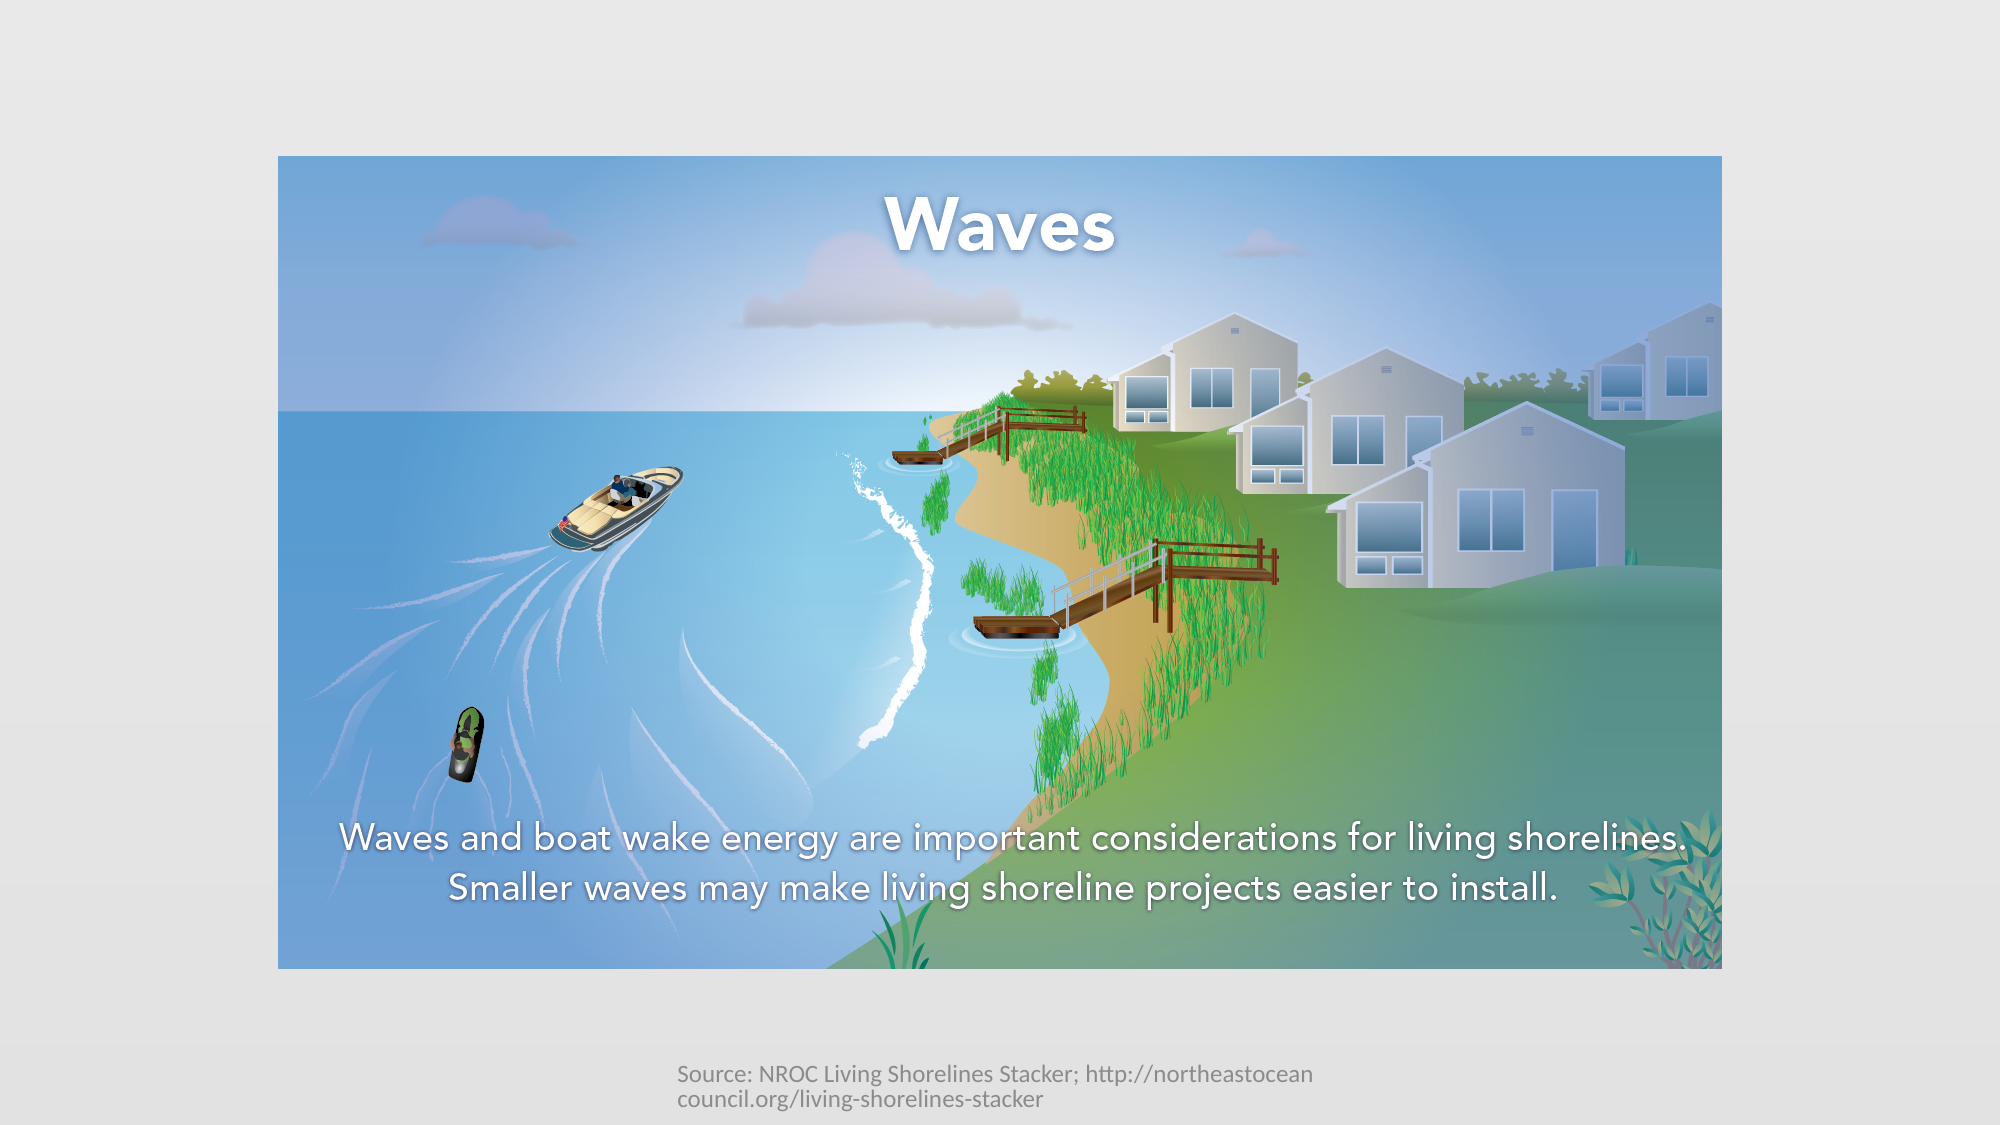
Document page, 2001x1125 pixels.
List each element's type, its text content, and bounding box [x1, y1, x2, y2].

picture [278, 156, 1722, 969]
footer Source: NROC Living Shorelines Stacker; http://northeastoceancouncil.org/living-shorelines-stacker [662, 1042, 1338, 1103]
